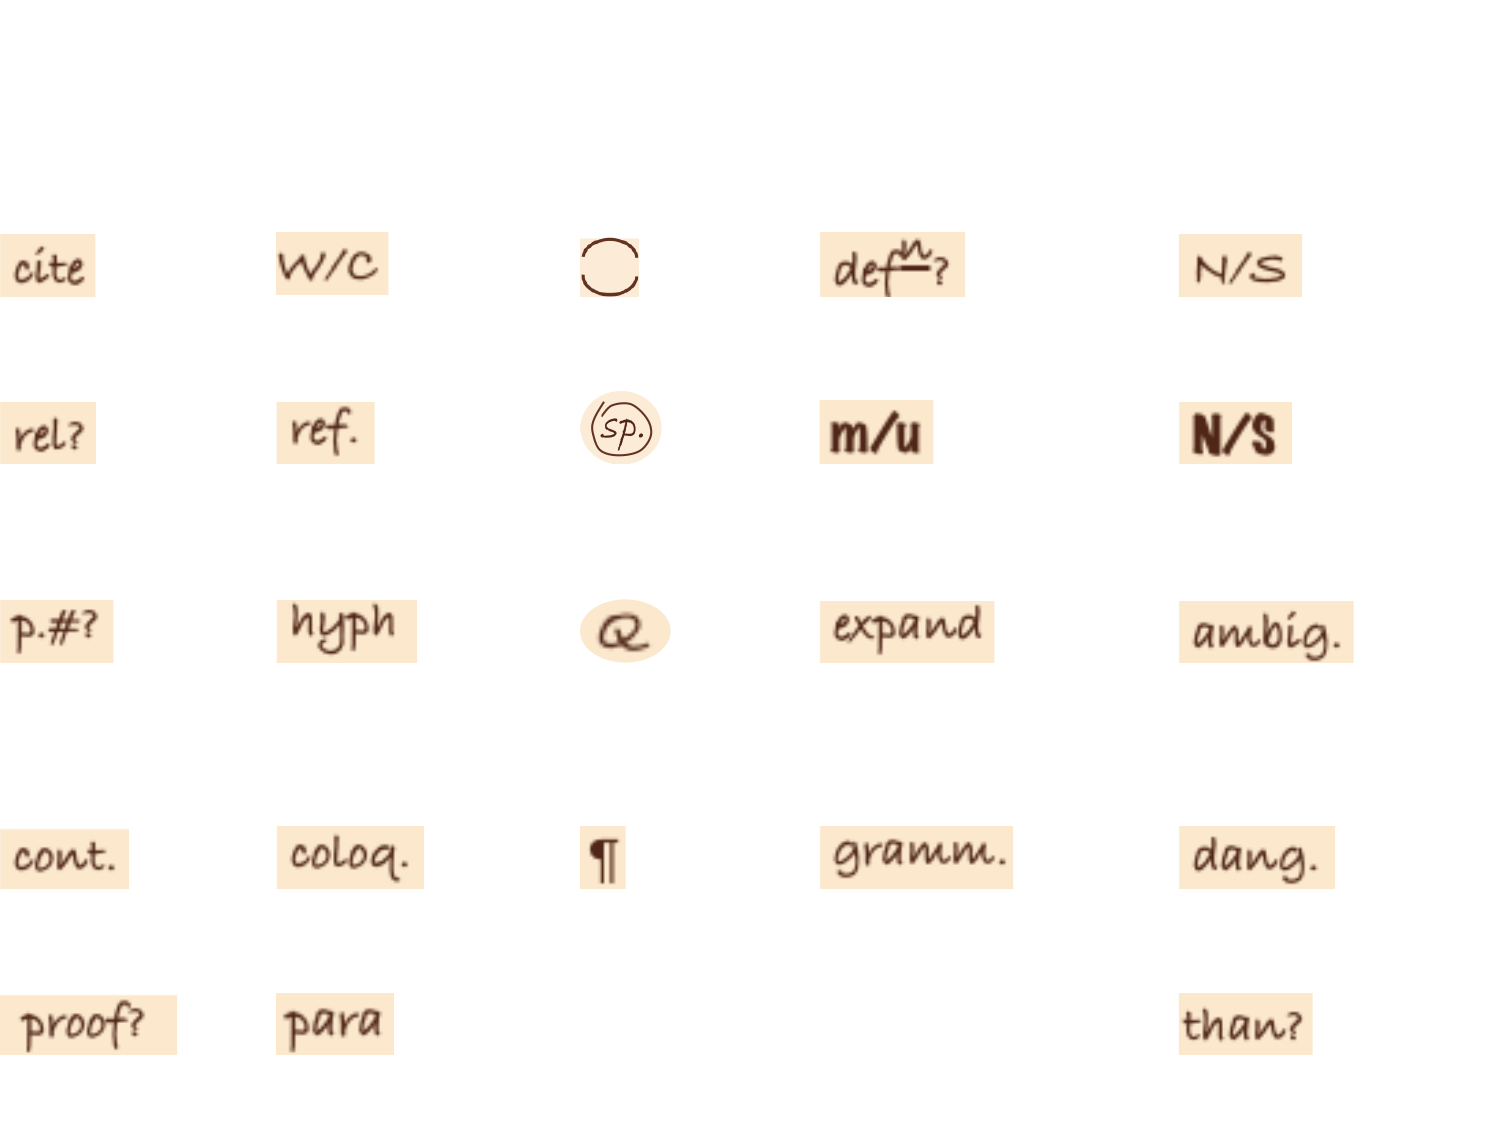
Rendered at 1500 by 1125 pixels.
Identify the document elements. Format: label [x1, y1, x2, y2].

picture [1178, 992, 1313, 1055]
picture [819, 232, 965, 297]
picture [1178, 826, 1336, 889]
picture [275, 600, 418, 663]
picture [0, 826, 130, 889]
picture [1178, 234, 1303, 297]
picture [579, 390, 662, 465]
picture [1178, 401, 1293, 465]
picture [275, 401, 375, 465]
picture [0, 993, 178, 1055]
picture [819, 400, 934, 465]
picture [0, 600, 114, 663]
picture [1178, 601, 1354, 663]
picture [819, 826, 1014, 889]
picture [275, 232, 389, 295]
picture [579, 599, 671, 663]
picture [579, 826, 626, 889]
picture [579, 237, 639, 297]
picture [0, 234, 96, 297]
picture [275, 993, 395, 1055]
picture [819, 600, 995, 663]
picture [275, 826, 425, 889]
picture [0, 401, 97, 465]
